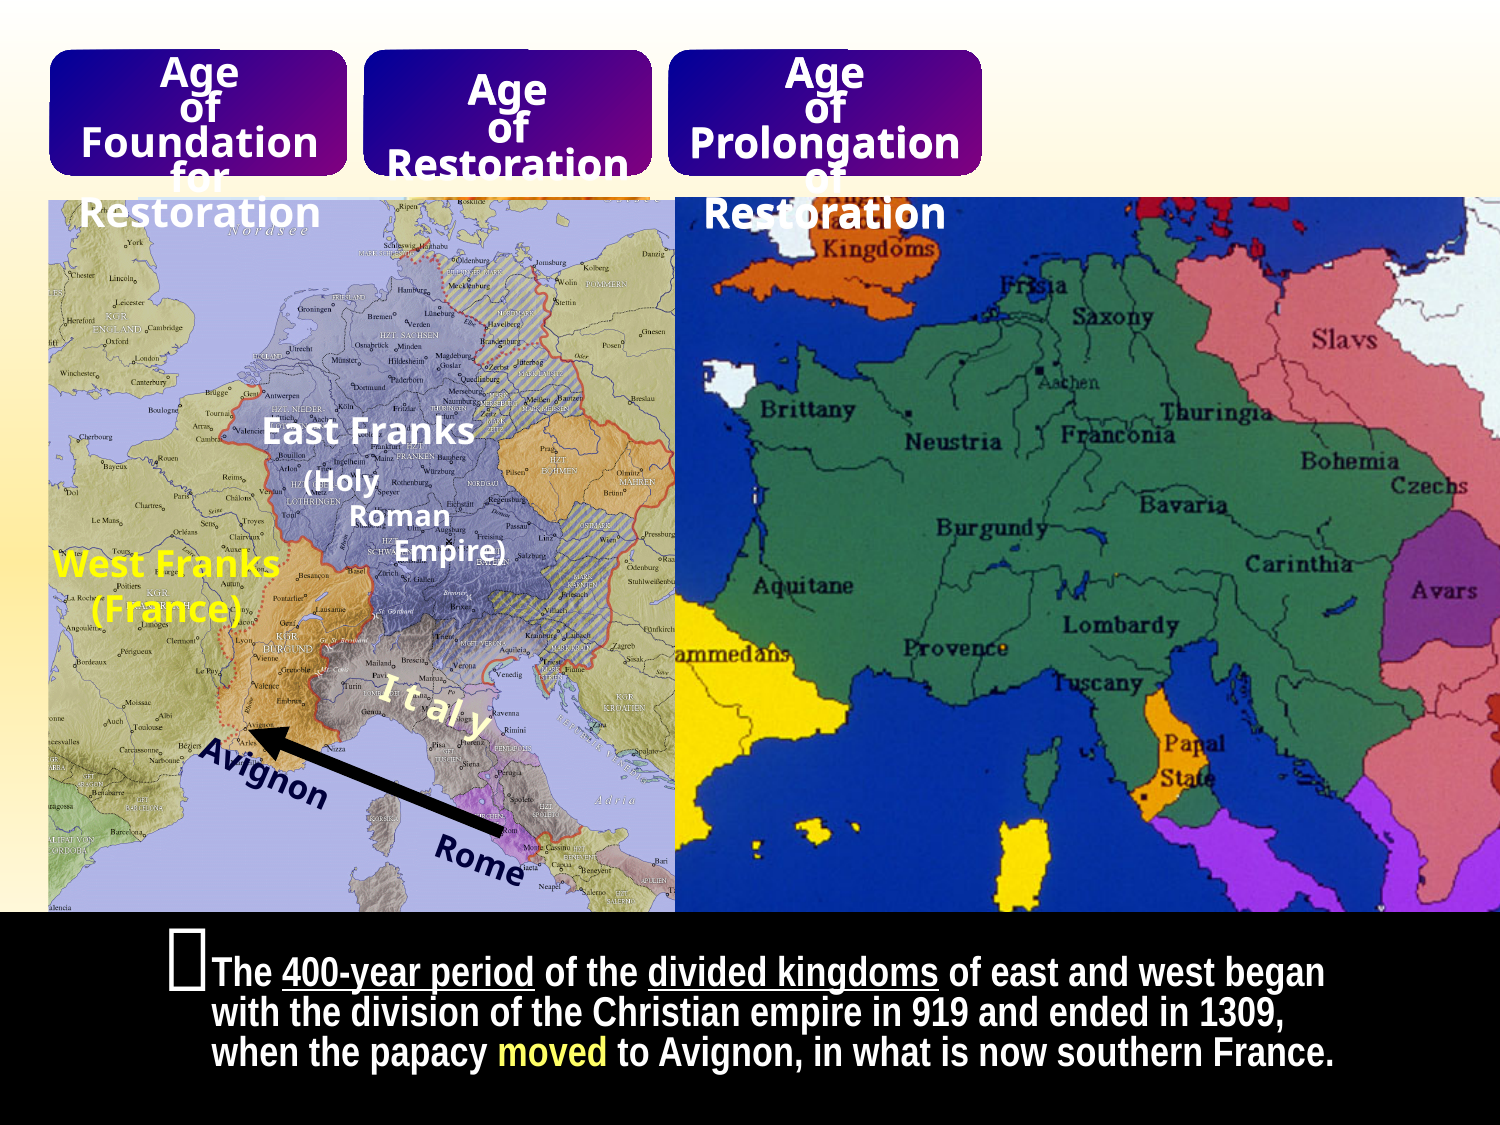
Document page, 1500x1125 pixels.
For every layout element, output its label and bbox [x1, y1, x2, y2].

text_box [363, 49, 652, 176]
picture [674, 197, 1500, 915]
text_box [0, 0, 651, 1125]
text_box [46, 199, 676, 926]
text_box [49, 49, 351, 176]
text_box [662, 49, 988, 176]
text_box [654, 922, 1500, 1125]
text_box [146, 937, 1388, 1084]
